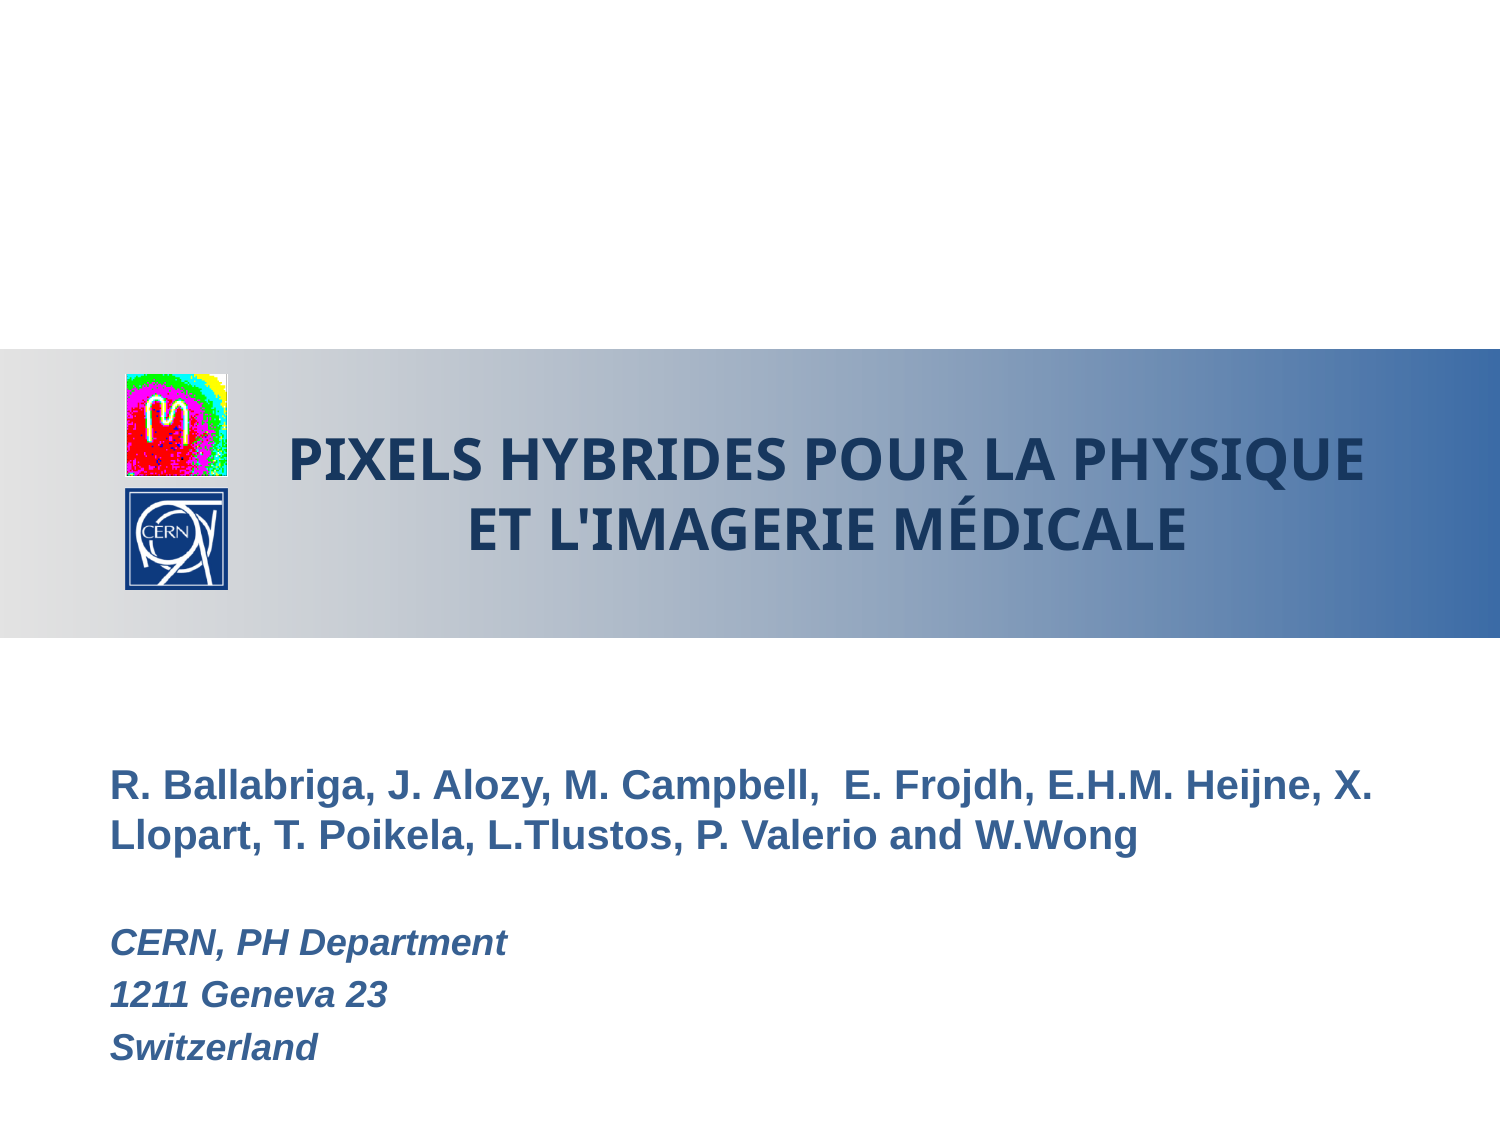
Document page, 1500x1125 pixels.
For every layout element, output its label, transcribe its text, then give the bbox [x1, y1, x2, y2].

list R. Ballabriga, J. Alozy, M. Campbell, E. Frojdh, E.H.M. Heijne, X. Llopart, T. Poikela, L.Tlustos, P. Valerio and W.Wong CERN, PH Department 1211 Geneva 23 Switzerland [94, 839, 1463, 1076]
picture [125, 487, 228, 590]
title Pixels hybrides pour la physique et l'imagerie médicale [239, 429, 1415, 654]
picture [125, 374, 228, 477]
